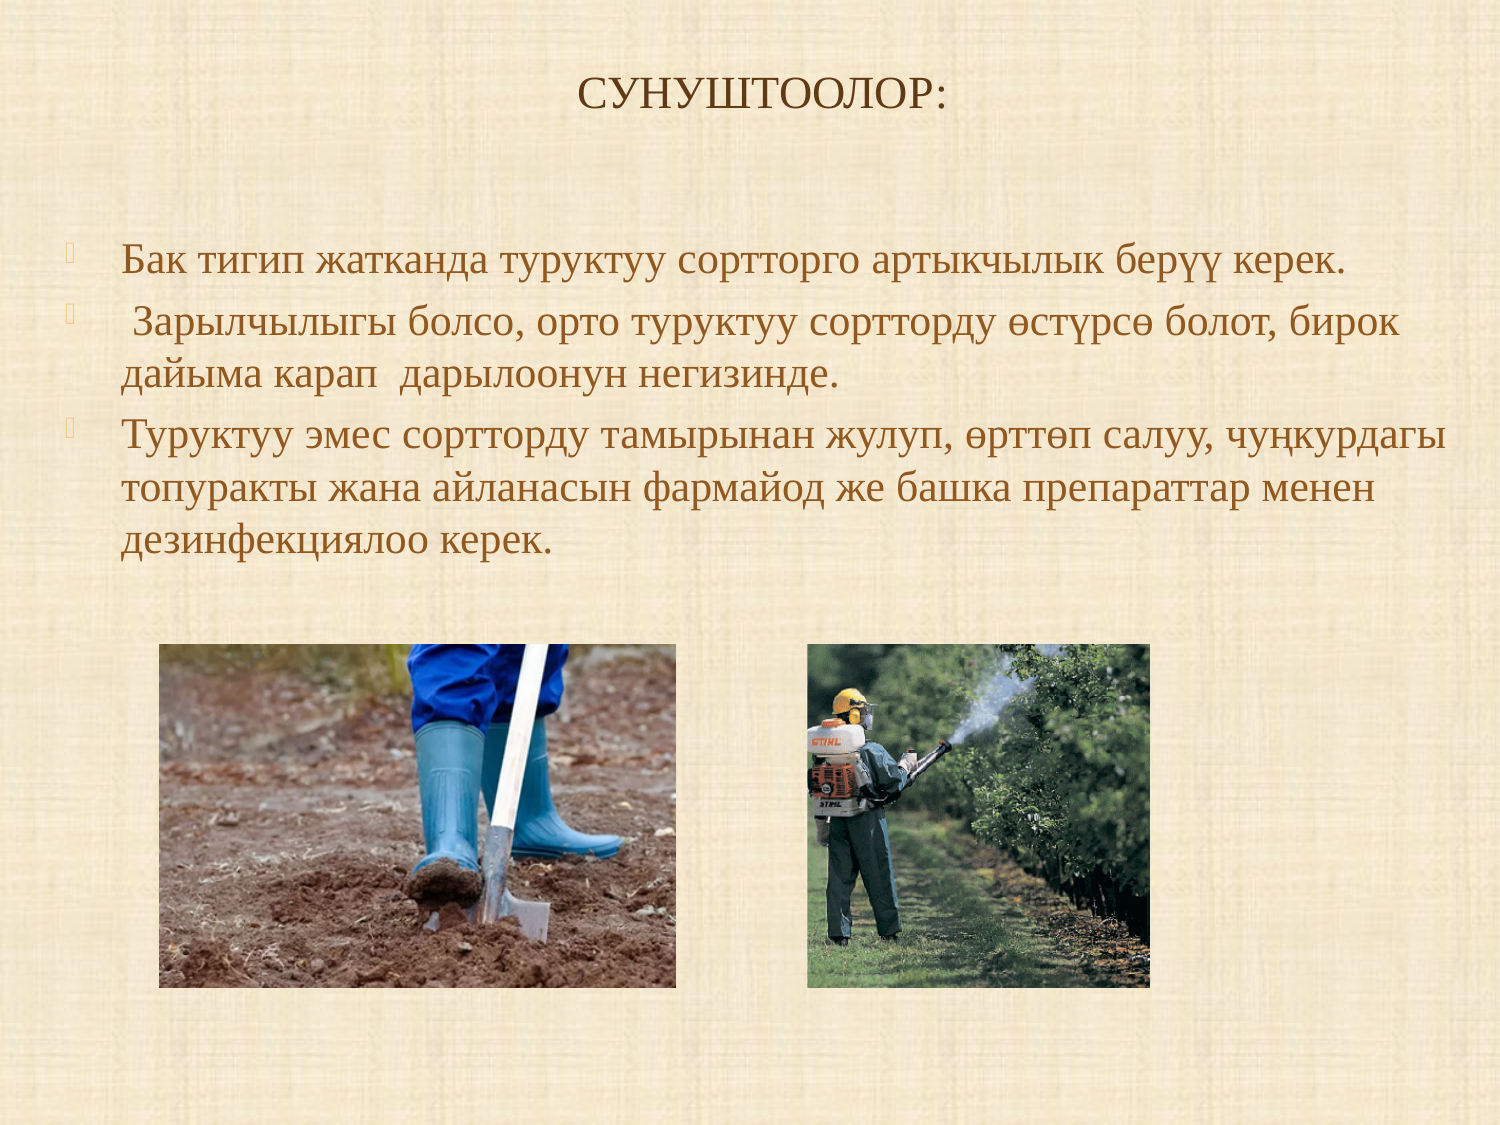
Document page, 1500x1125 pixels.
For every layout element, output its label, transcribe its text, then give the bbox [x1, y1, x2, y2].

title Сунуштоолор: [50, 54, 1475, 196]
picture [159, 643, 676, 988]
list Бак тигип жатканда туруктуу сортторго артыкчылык берүү керек. Зарылчылыгы болсо, орто туруктуу сортторду өстүрсө болот, бирок дайыма карап дарылоонун негизинде. Туруктуу эмес сортторду тамырынан жулуп, өрттөп салуу, чуңкурдагы топуракты жана айланасын фармайод же башка препараттар менен дезинфекциялоо керек. [50, 196, 1475, 799]
picture [806, 643, 1151, 988]
